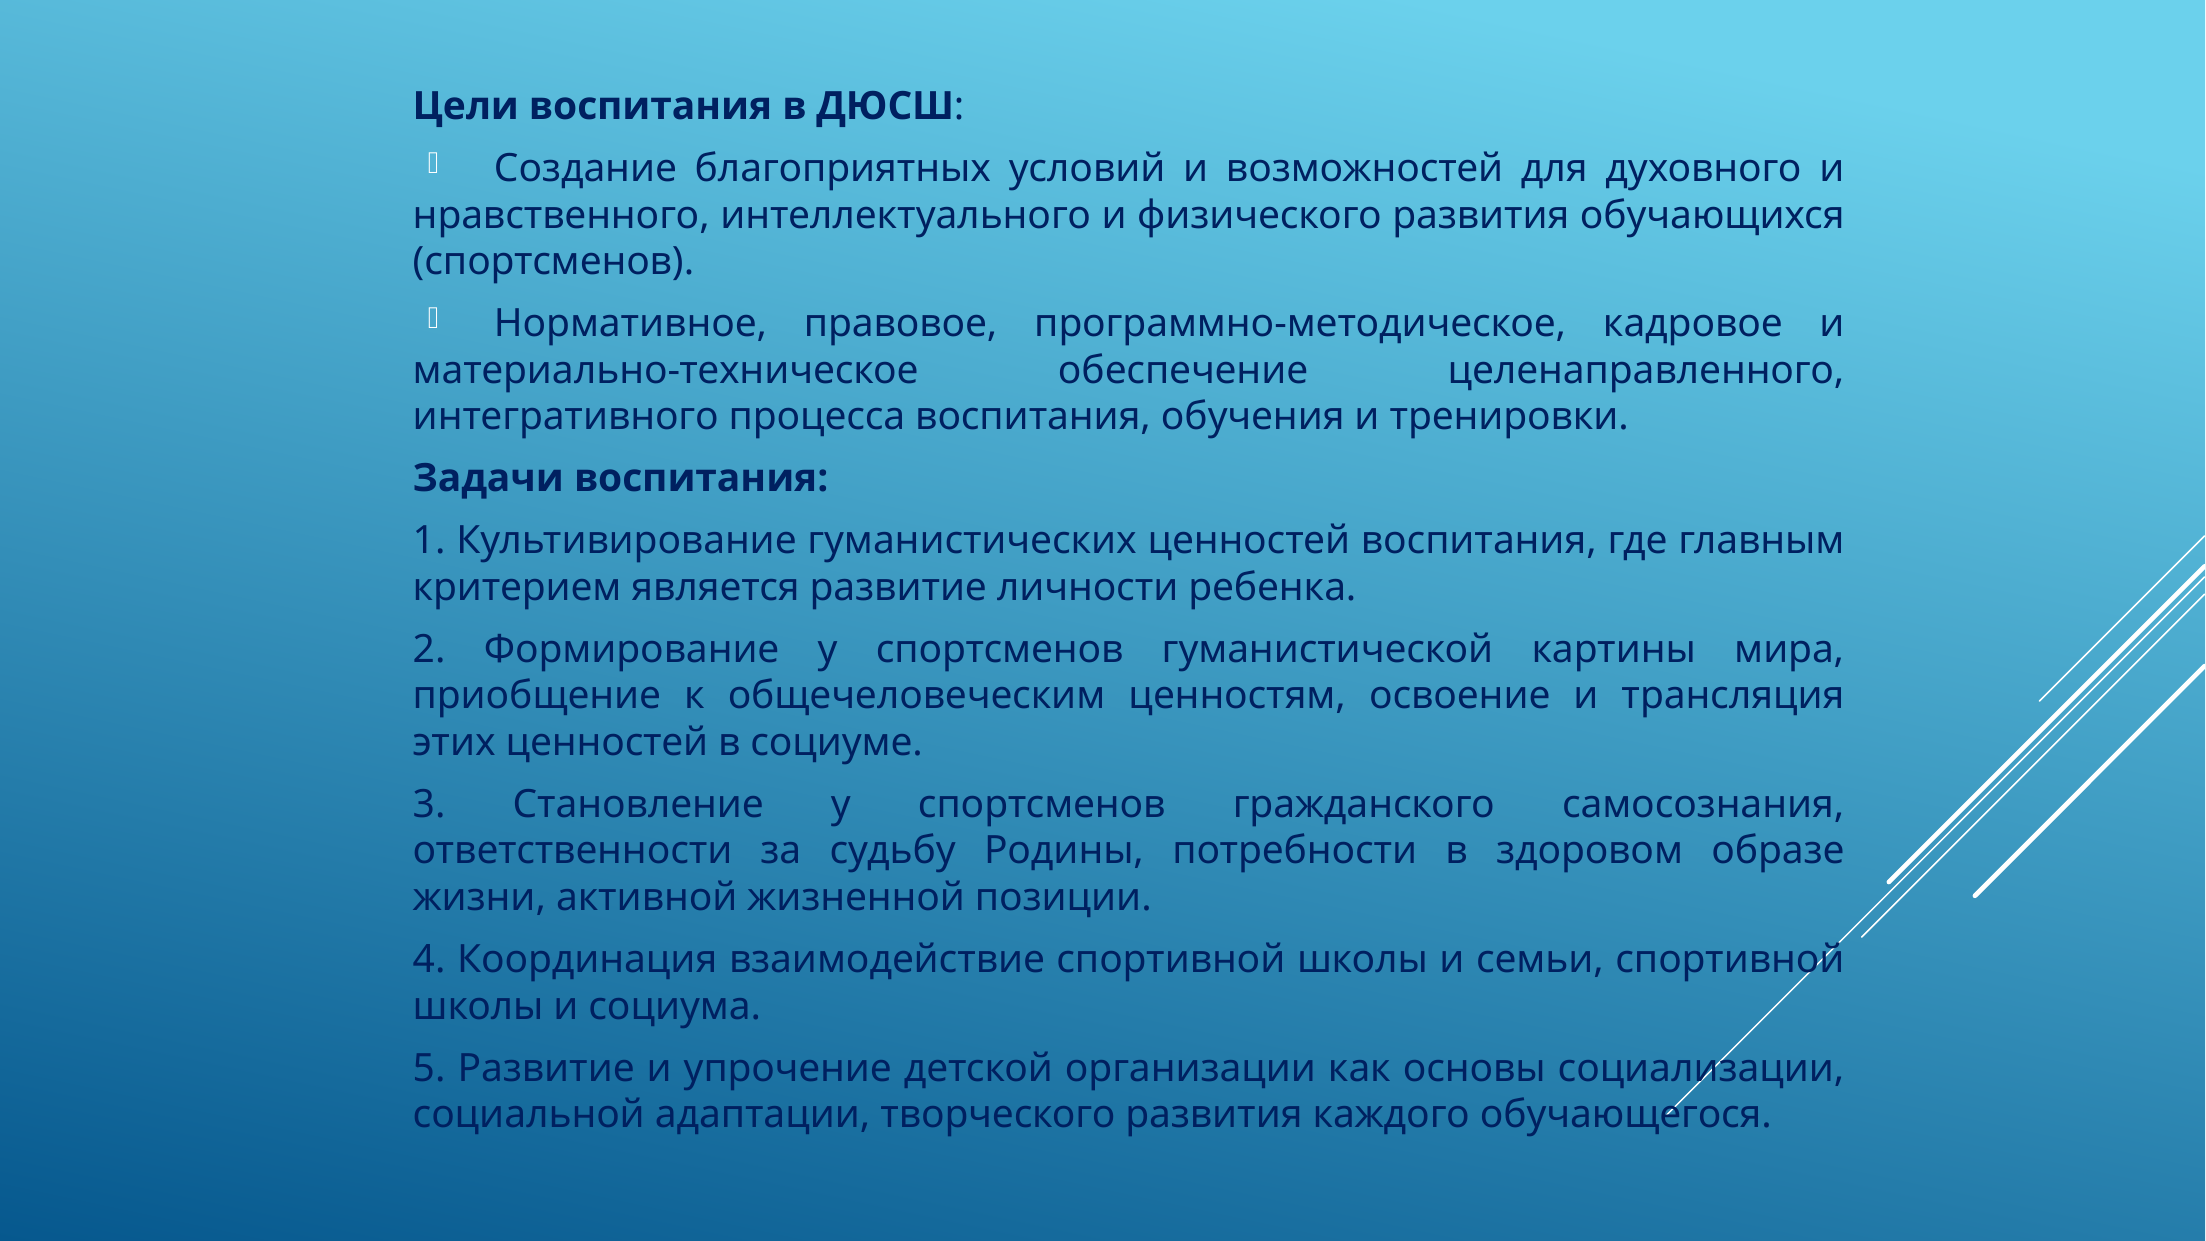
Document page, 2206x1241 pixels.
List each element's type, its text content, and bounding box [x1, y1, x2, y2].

list Цели воспитания в ДЮСШ: Создание благоприятных условий и возможностей для духовного и нравственного, интеллектуального и физического развития обучающихся (спортсменов). Нормативное, правовое, программно-методическое, кадровое и материально-техническое обеспечение целенаправленного, интегративного процесса воспитания, обучения и тренировки. Задачи воспитания: 1. Культивирование гуманистических ценностей воспитания, где главным критерием является развитие личности ребенка. 2. Формирование у спортсменов гуманистической картины мира, приобщение к общечеловеческим ценностям, освоение и трансляция этих ценностей в социуме. 3. Становление у спортсменов гражданского самосознания, ответственности за судьбу Родины, потребности в здоровом образе жизни, активной жизненной позиции. 4. Координация взаимодействие спортивной школы и семьи, спортивной школы и социума. 5. Развитие и упрочение детской организации как основы социализации, социальной адаптации, творческого развития каждого обучающегося. [346, 66, 1860, 1193]
